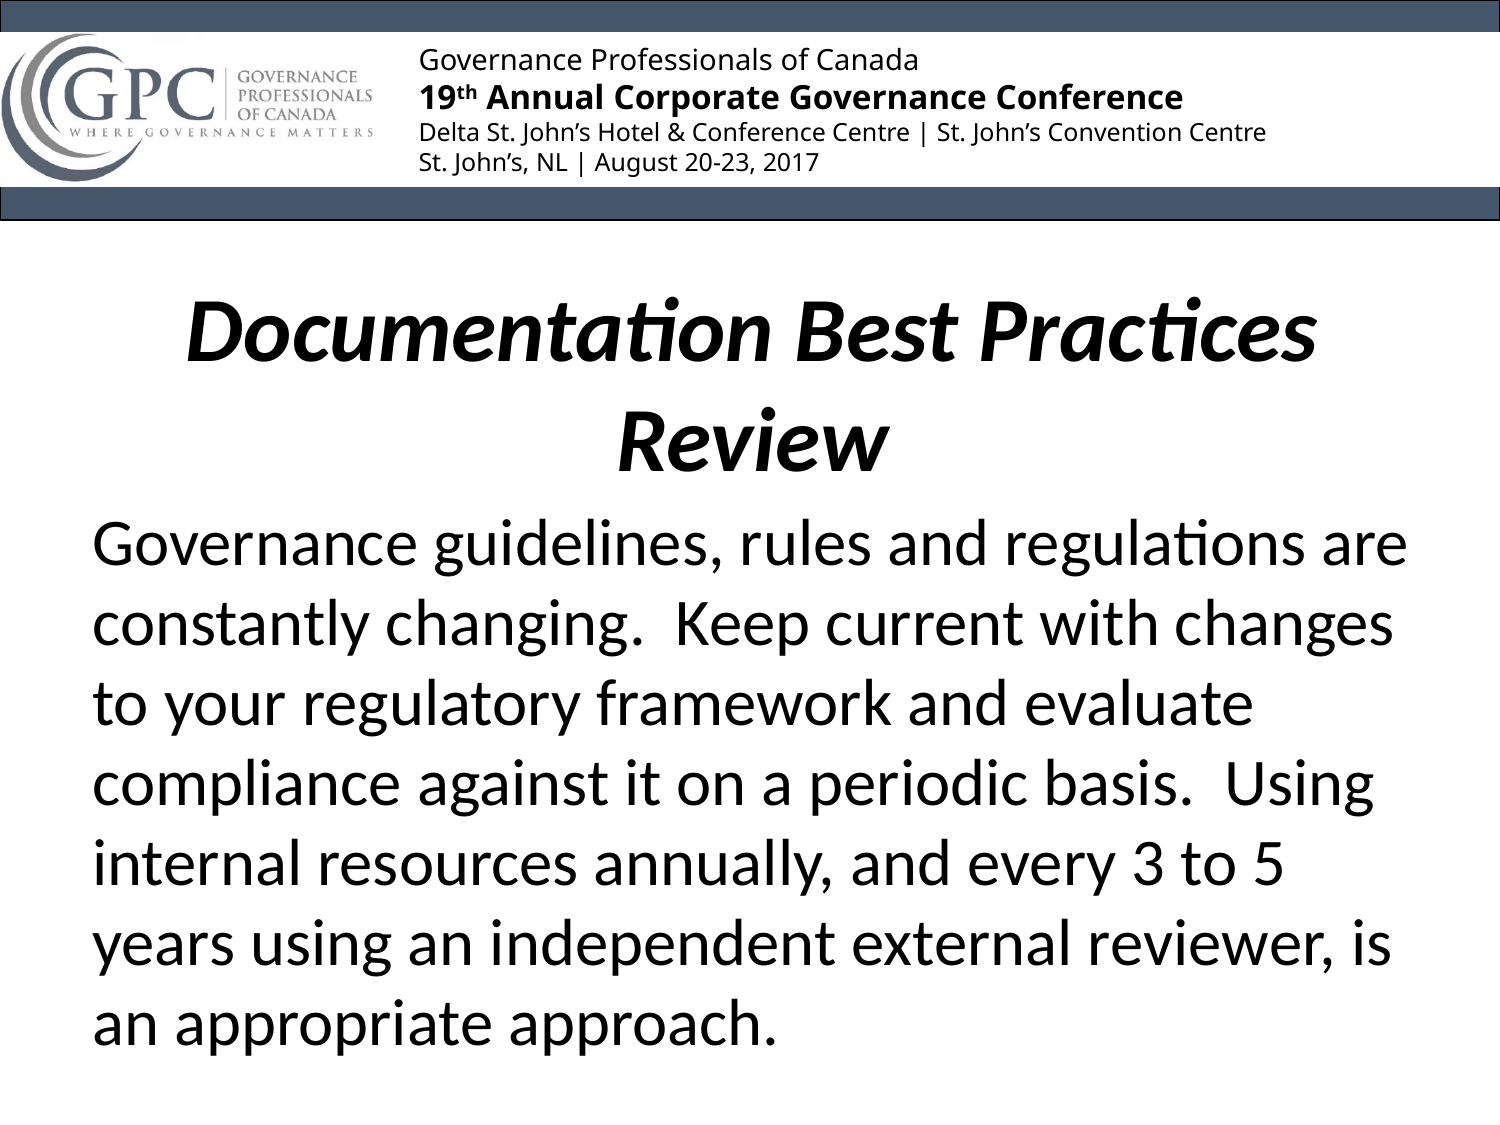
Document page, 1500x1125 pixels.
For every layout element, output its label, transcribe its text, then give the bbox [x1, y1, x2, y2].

title Documentation Best Practices Review [77, 268, 1428, 492]
list Governance guidelines, rules and regulations are constantly changing. Keep current with changes to your regulatory framework and evaluate compliance against it on a periodic basis. Using internal resources annually, and every 3 to 5 years using an independent external reviewer, is an appropriate approach. [77, 492, 1428, 1095]
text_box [0, 0, 1500, 221]
